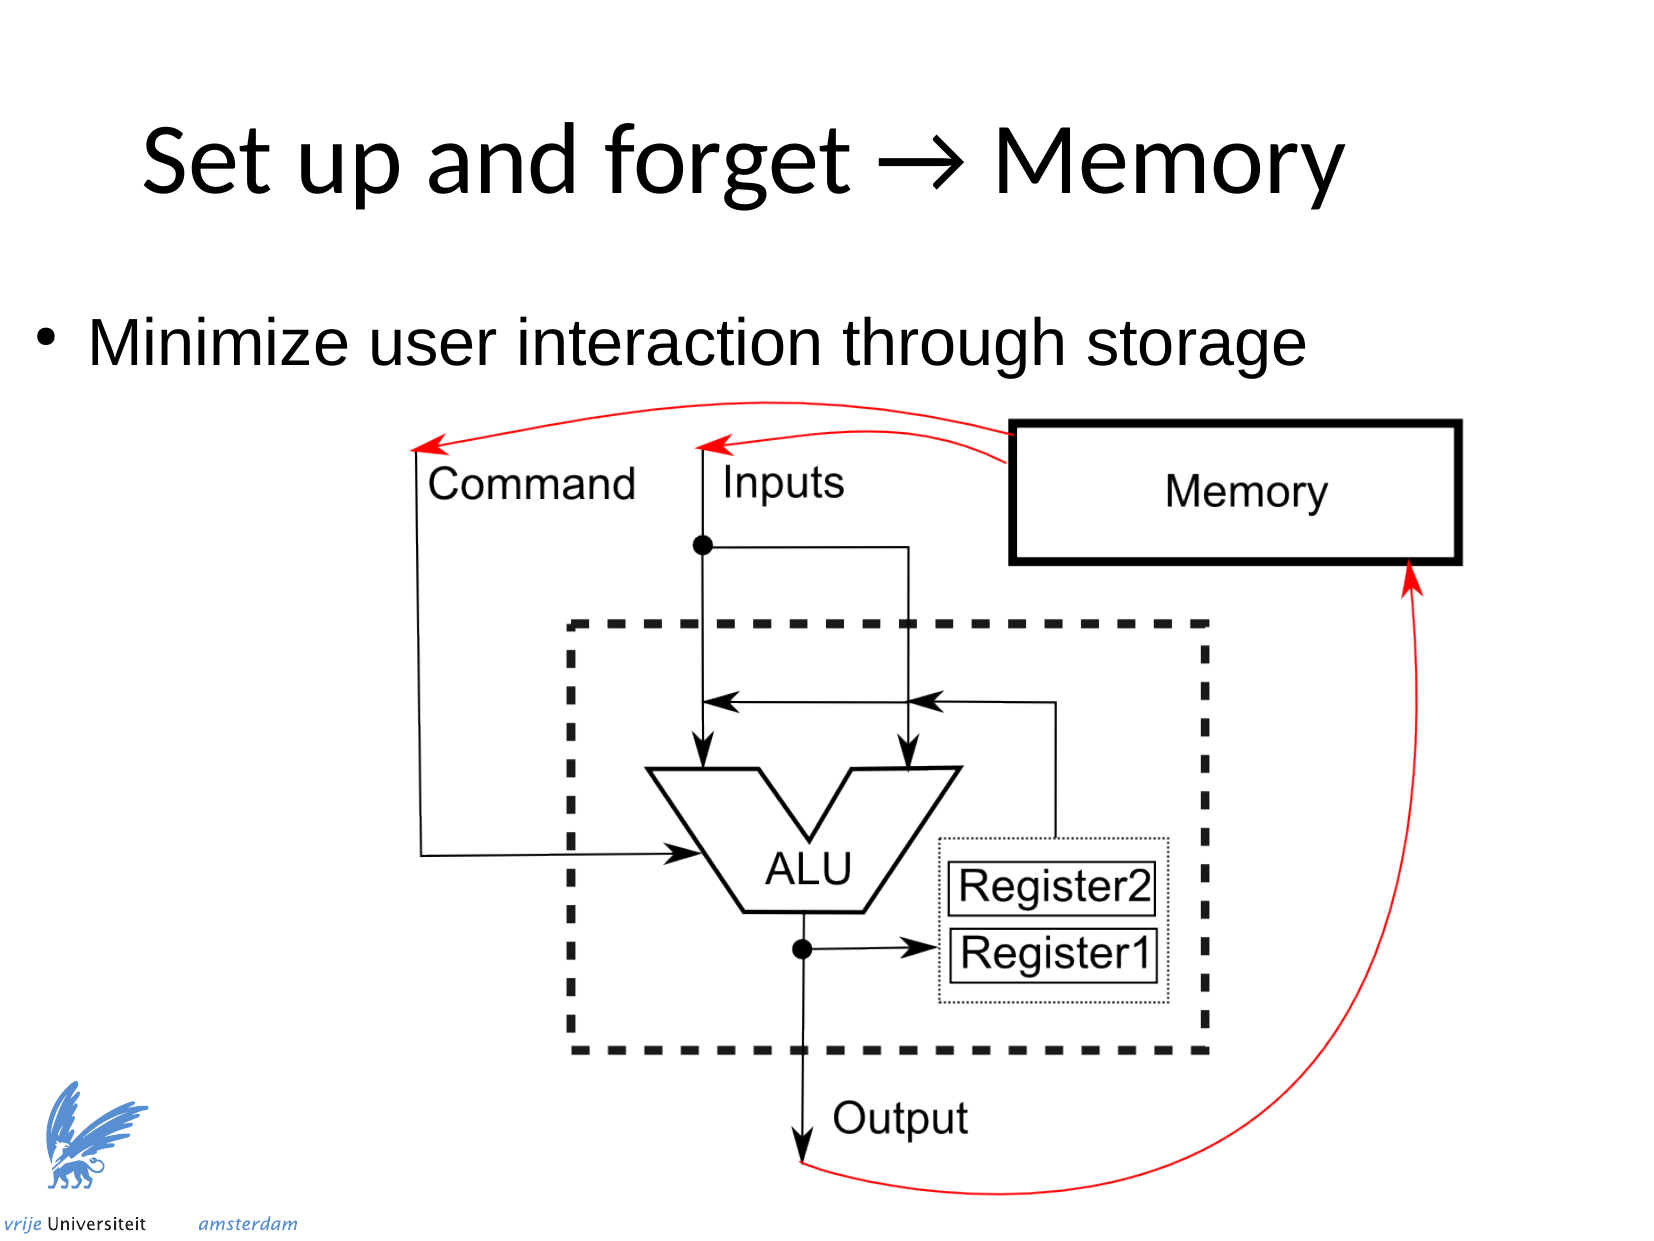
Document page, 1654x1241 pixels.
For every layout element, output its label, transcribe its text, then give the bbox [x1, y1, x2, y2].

picture [300, 375, 1500, 1224]
list Minimize user interaction through storage [0, 290, 1456, 1010]
title Set up and forget → Memory [0, 41, 1489, 265]
